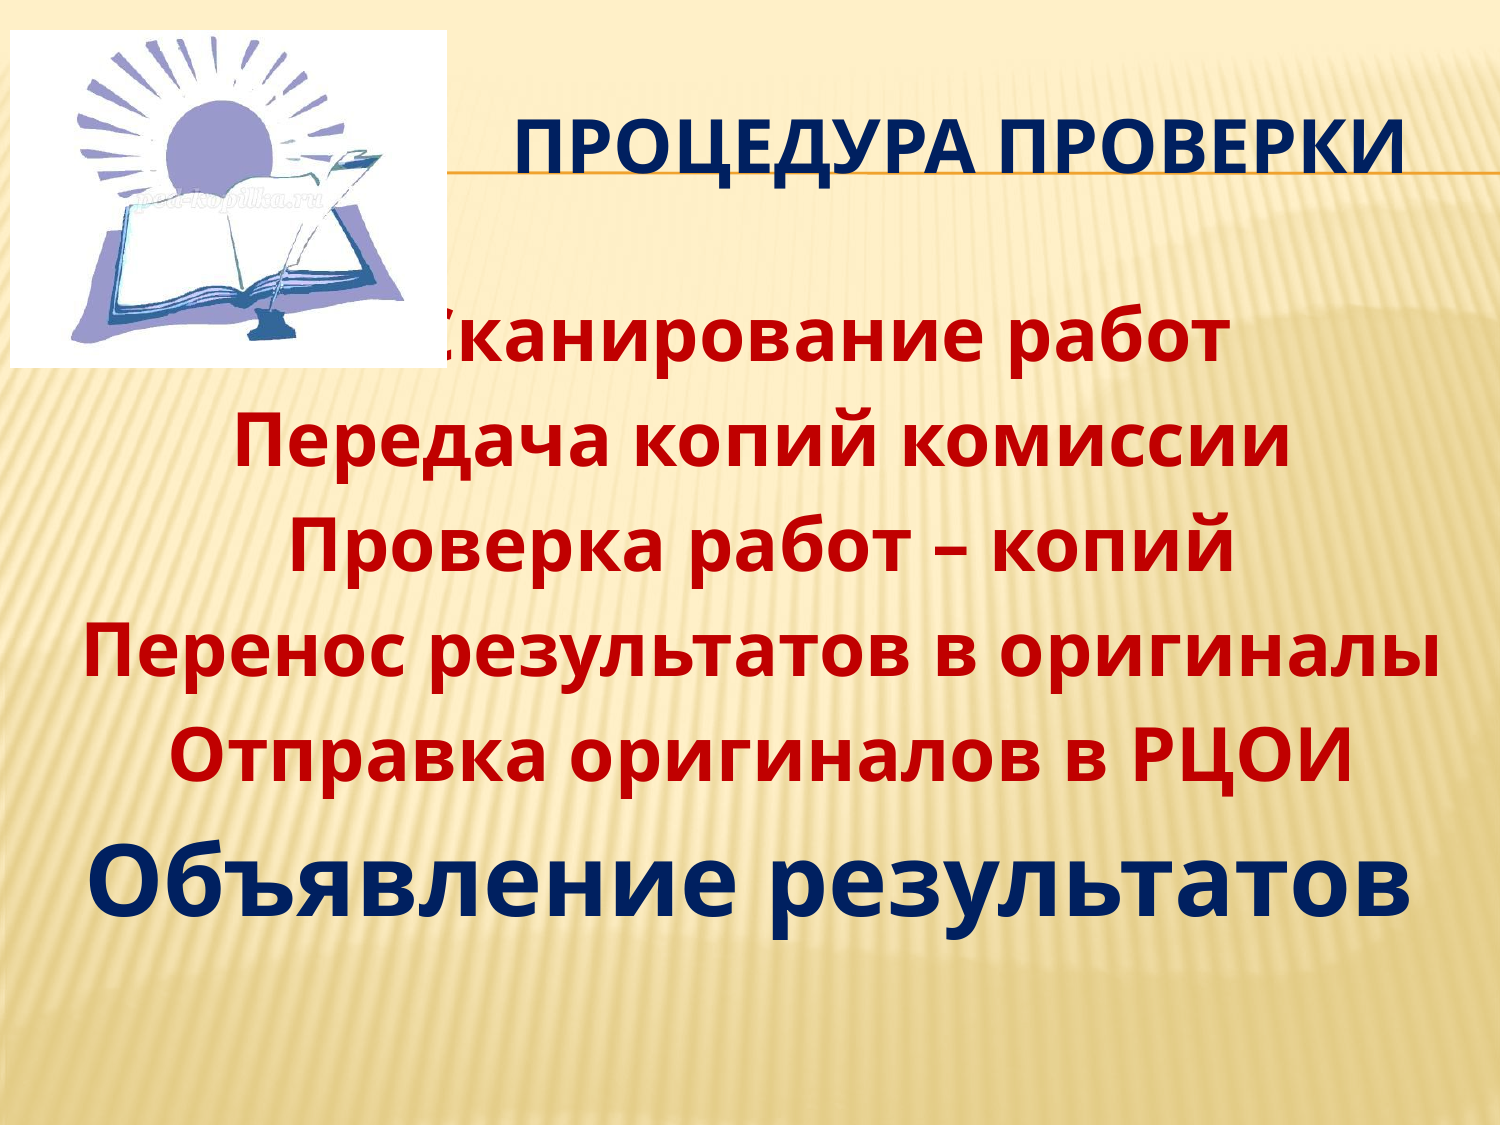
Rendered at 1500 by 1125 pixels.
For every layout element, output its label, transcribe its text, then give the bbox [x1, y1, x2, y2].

title Процедура проверки [456, 75, 1475, 213]
list Сканирование работ Передача копий комиссии Проверка работ – копий Перенос результатов в оригиналы Отправка оригиналов в РЦОИ Объявление результатов [50, 278, 1475, 1071]
picture [10, 30, 447, 369]
